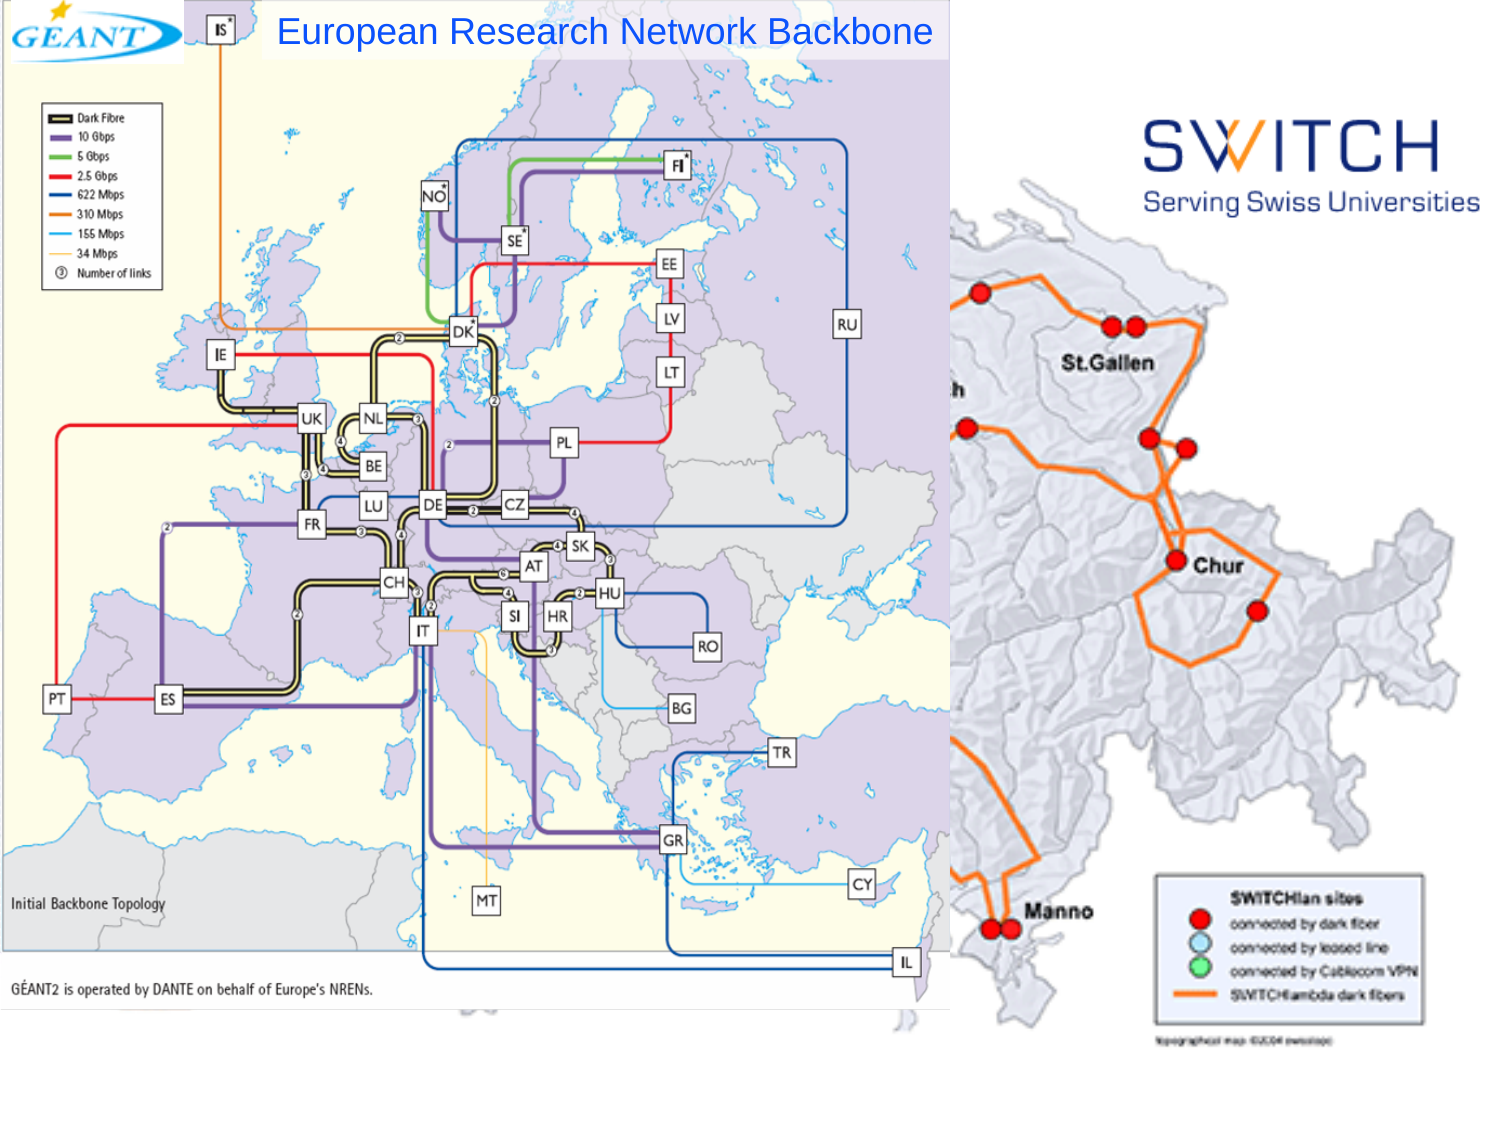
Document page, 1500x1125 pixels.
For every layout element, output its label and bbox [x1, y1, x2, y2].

text_box [0, 0, 1500, 1055]
